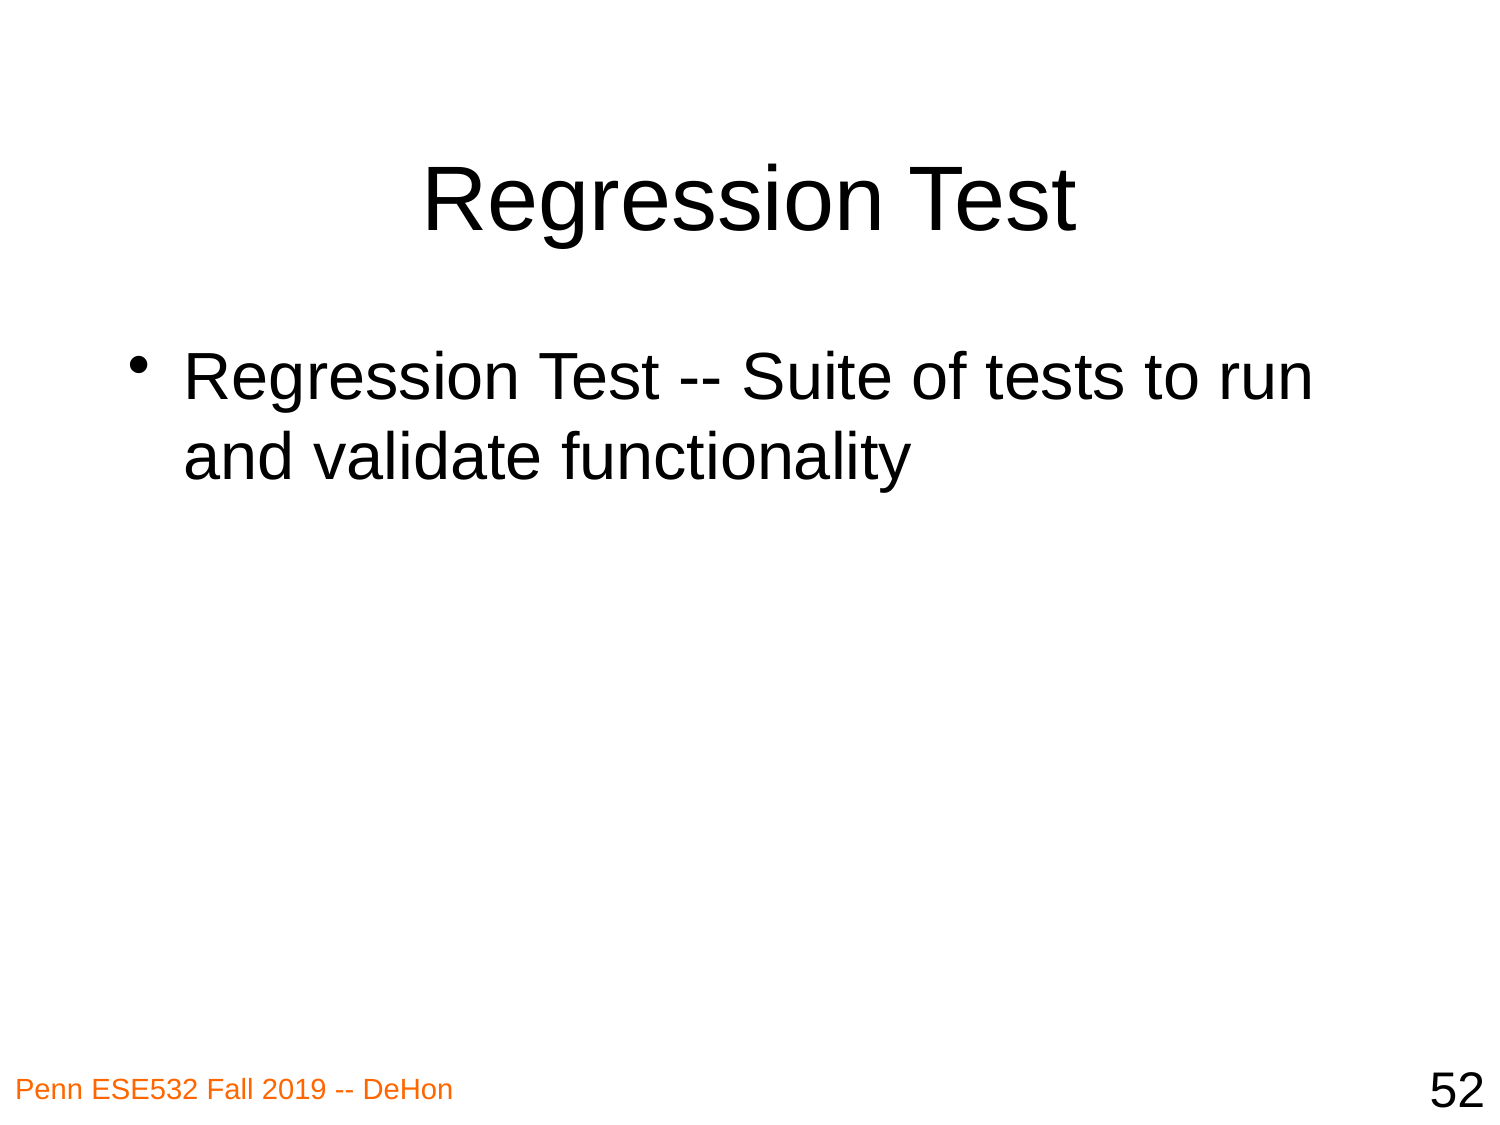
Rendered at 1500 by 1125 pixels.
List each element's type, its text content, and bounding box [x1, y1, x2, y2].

title Regression Test [112, 99, 1388, 288]
slide_number 52 [1187, 1049, 1500, 1125]
slide_number Penn ESE532 Fall 2019 -- DeHon [0, 1062, 576, 1125]
list Regression Test -- Suite of tests to run and validate functionality [112, 324, 1388, 1001]
